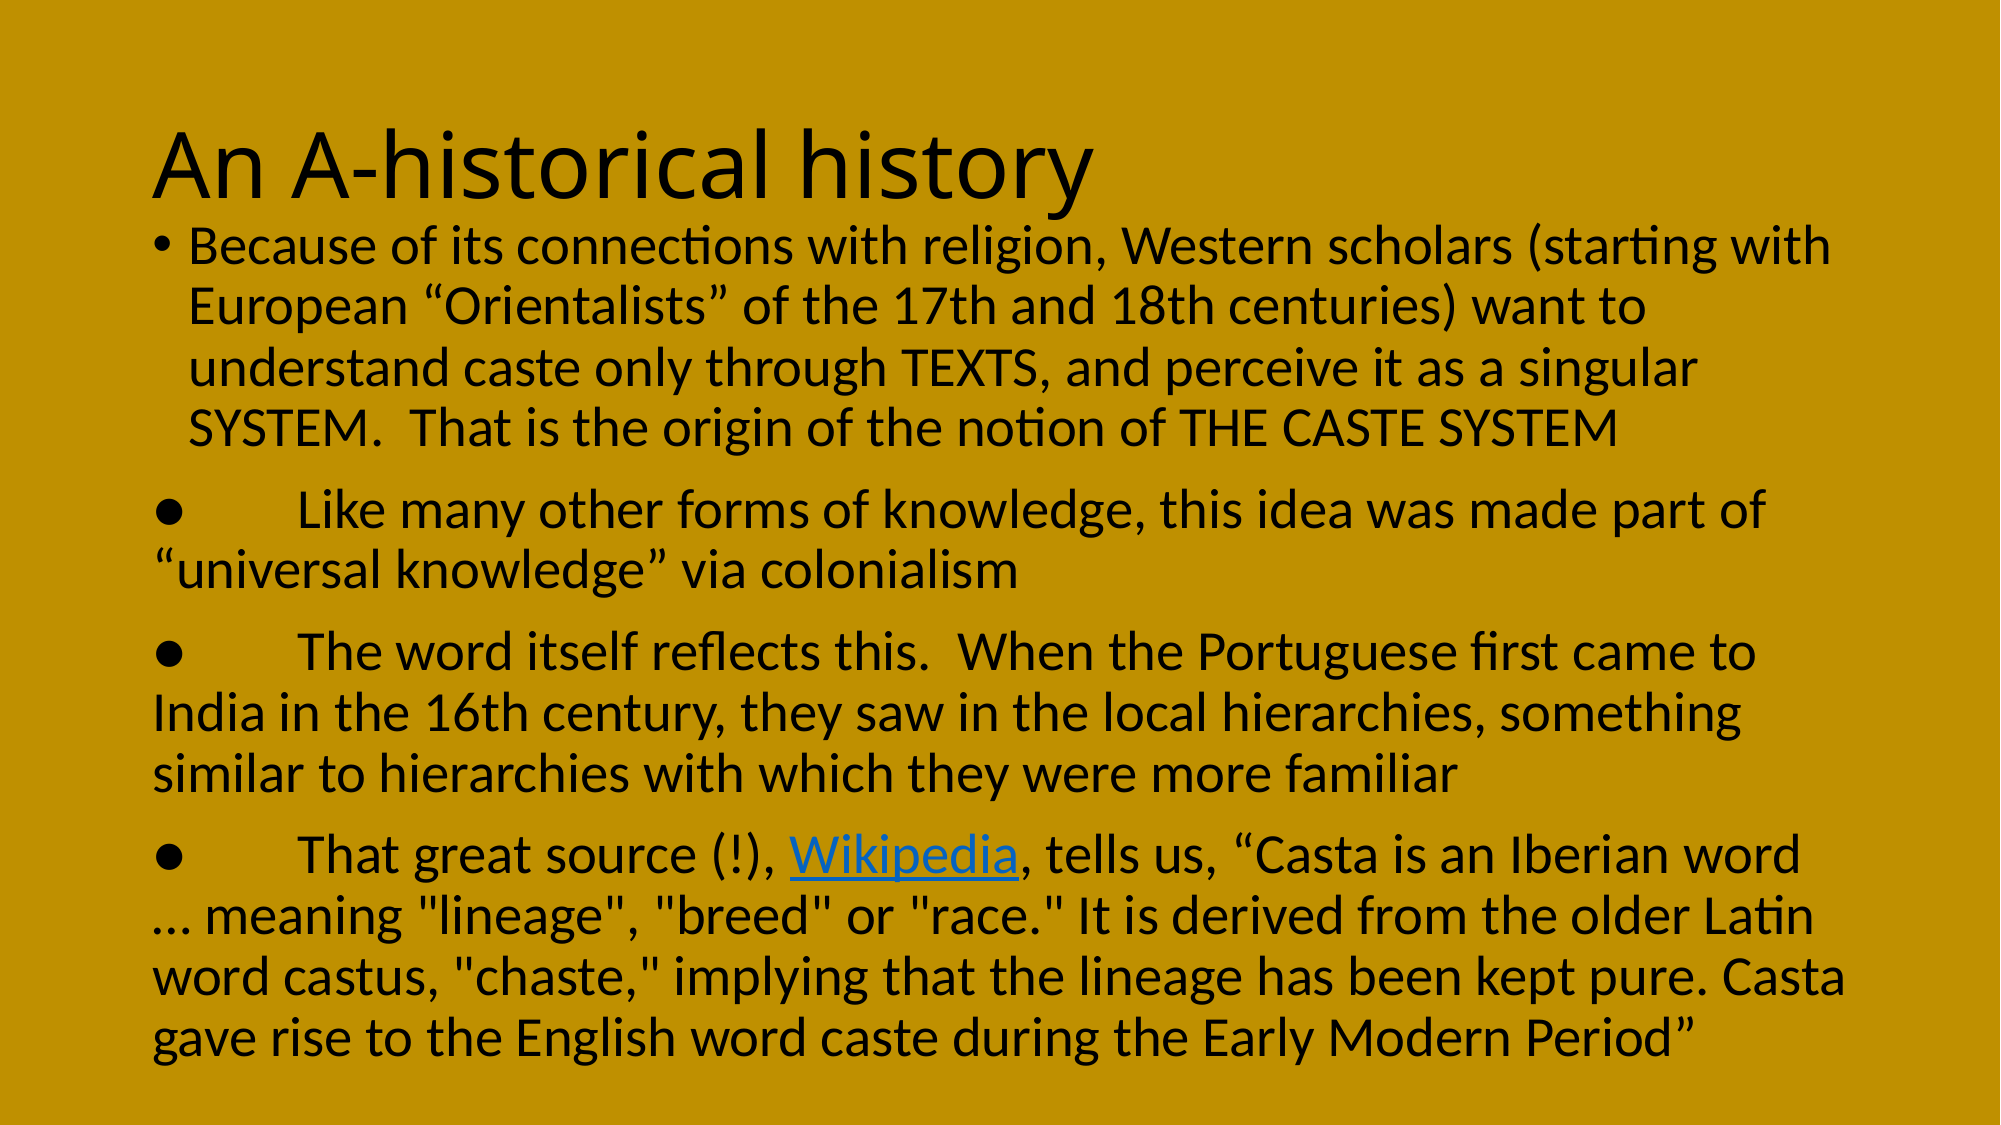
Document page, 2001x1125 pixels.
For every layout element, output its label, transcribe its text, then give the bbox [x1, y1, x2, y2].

title An A-historical history [137, 59, 1863, 207]
list Because of its connections with religion, Western scholars (starting with European “Orientalists” of the 17th and 18th centuries) want to understand caste only through TEXTS, and perceive it as a singular SYSTEM. That is the origin of the notion of THE CASTE SYSTEM ● Like many other forms of knowledge, this idea was made part of “universal knowledge” via colonialism ● The word itself reflects this. When the Portuguese first came to India in the 16th century, they saw in the local hierarchies, something similar to hierarchies with which they were more familiar ● That great source (!), Wikipedia, tells us, “Casta is an Iberian word … meaning "lineage", "breed" or "race." It is derived from the older Latin word castus, "chaste," implying that the lineage has been kept pure. Casta gave rise to the English word caste during the Early Modern Period” [137, 207, 1863, 1125]
